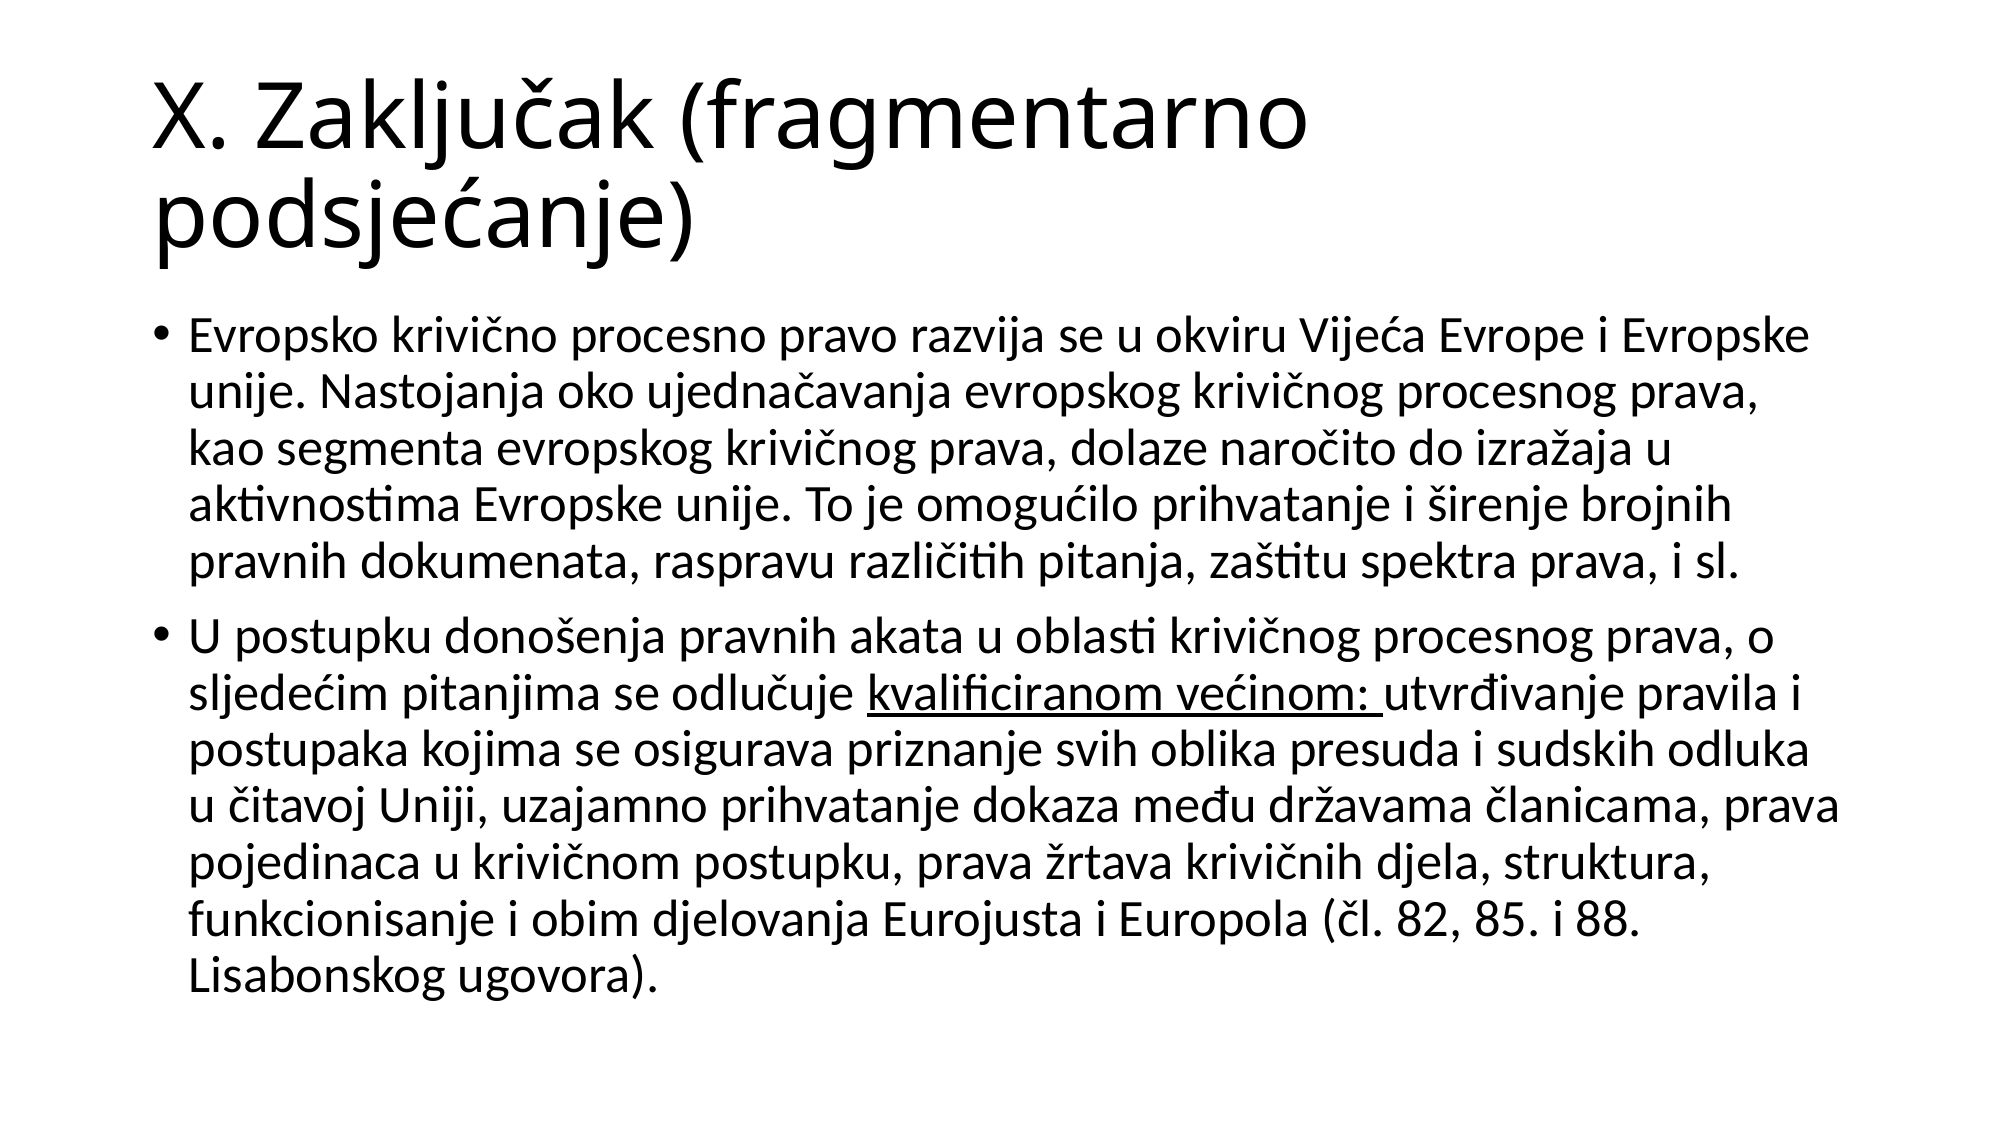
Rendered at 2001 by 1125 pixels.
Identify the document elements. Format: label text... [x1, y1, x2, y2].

list Evropsko krivično procesno pravo razvija se u okviru Vijeća Evrope i Evropske unije. Nastojanja oko ujednačavanja evropskog krivičnog procesnog prava, kao segmenta evropskog krivičnog prava, dolaze naročito do izražaja u aktivnostima Evropske unije. To je omogućilo prihvatanje i širenje brojnih pravnih dokumenata, raspravu različitih pitanja, zaštitu spektra prava, i sl. U postupku donošenja pravnih akata u oblasti krivičnog procesnog prava, o sljedećim pitanjima se odlučuje kvalificiranom većinom: utvrđivanje pravila i postupaka kojima se osigurava priznanje svih oblika presuda i sudskih odluka u čitavoj Unĳi, uzajamno prihvatanje dokaza među državama članicama, prava pojedinaca u krivičnom postupku, prava žrtava krivičnih djela, struktura, funkcionisanje i obim djelovanja Eurojusta i Europola (čl. 82, 85. i 88. Lisabonskog ugovora). [137, 299, 1863, 1014]
title X. Zaključak (fragmentarno podsjećanje) [137, 59, 1863, 278]
